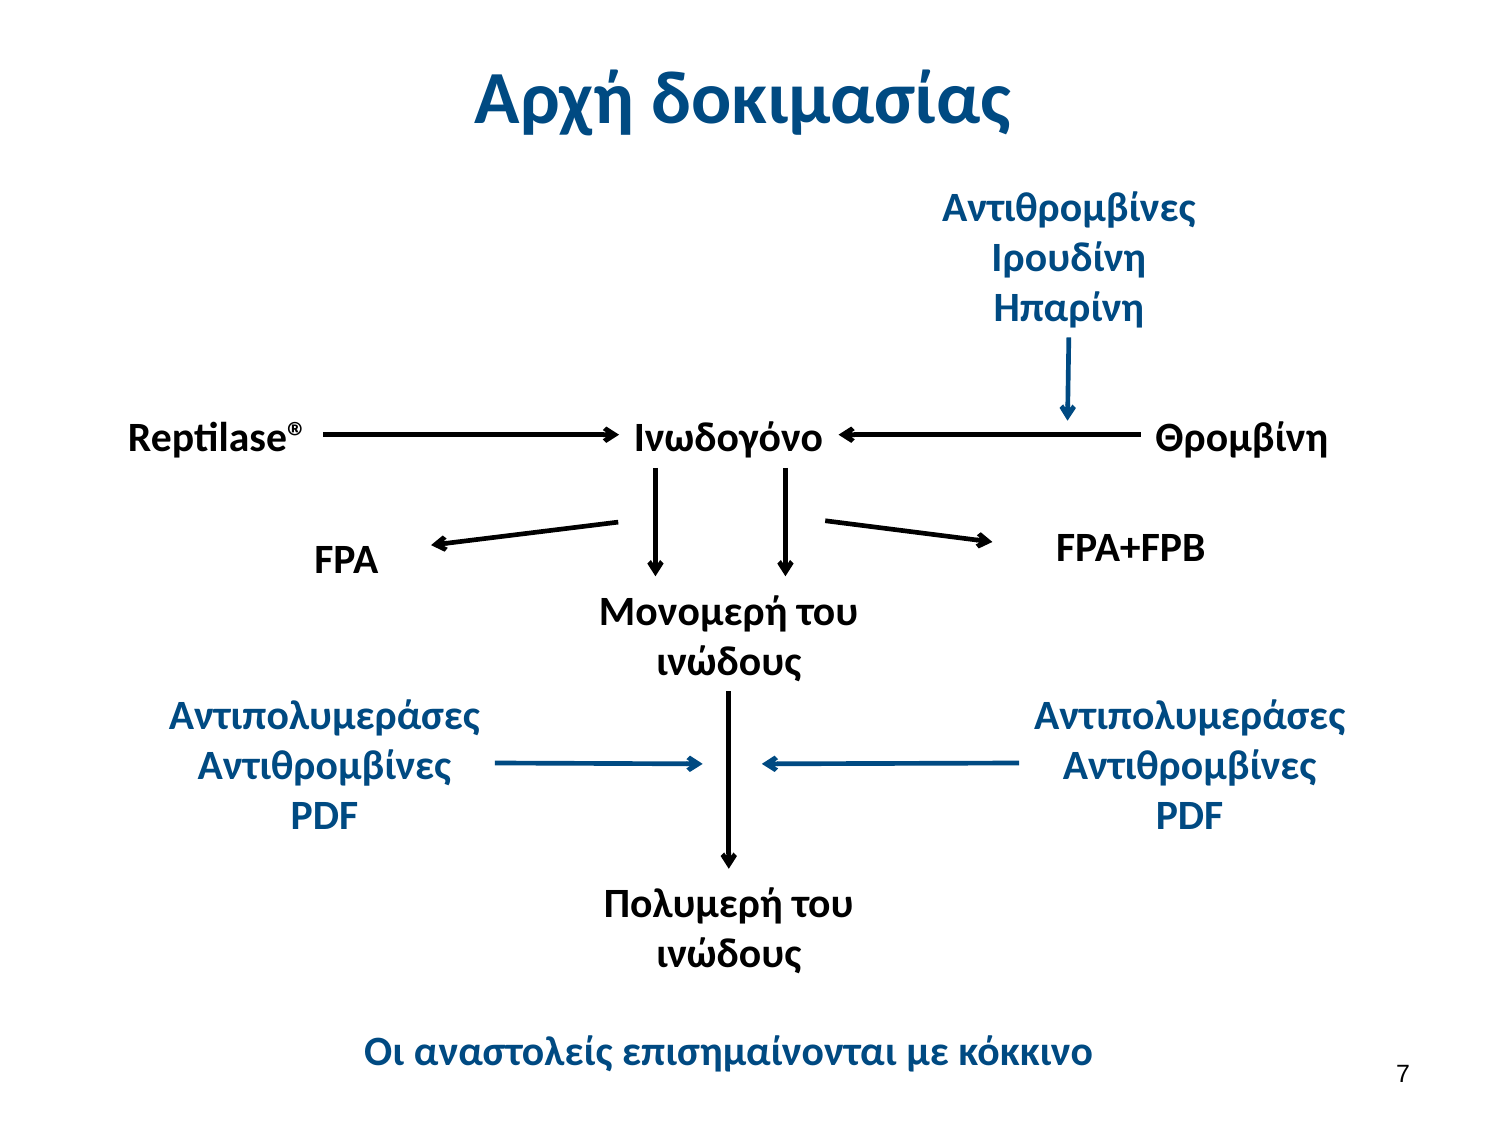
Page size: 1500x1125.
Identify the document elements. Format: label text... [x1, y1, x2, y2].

slide_number 6 [1074, 1042, 1425, 1103]
title Αρχή δοκιμασίας [76, 19, 1427, 169]
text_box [111, 172, 1362, 1083]
